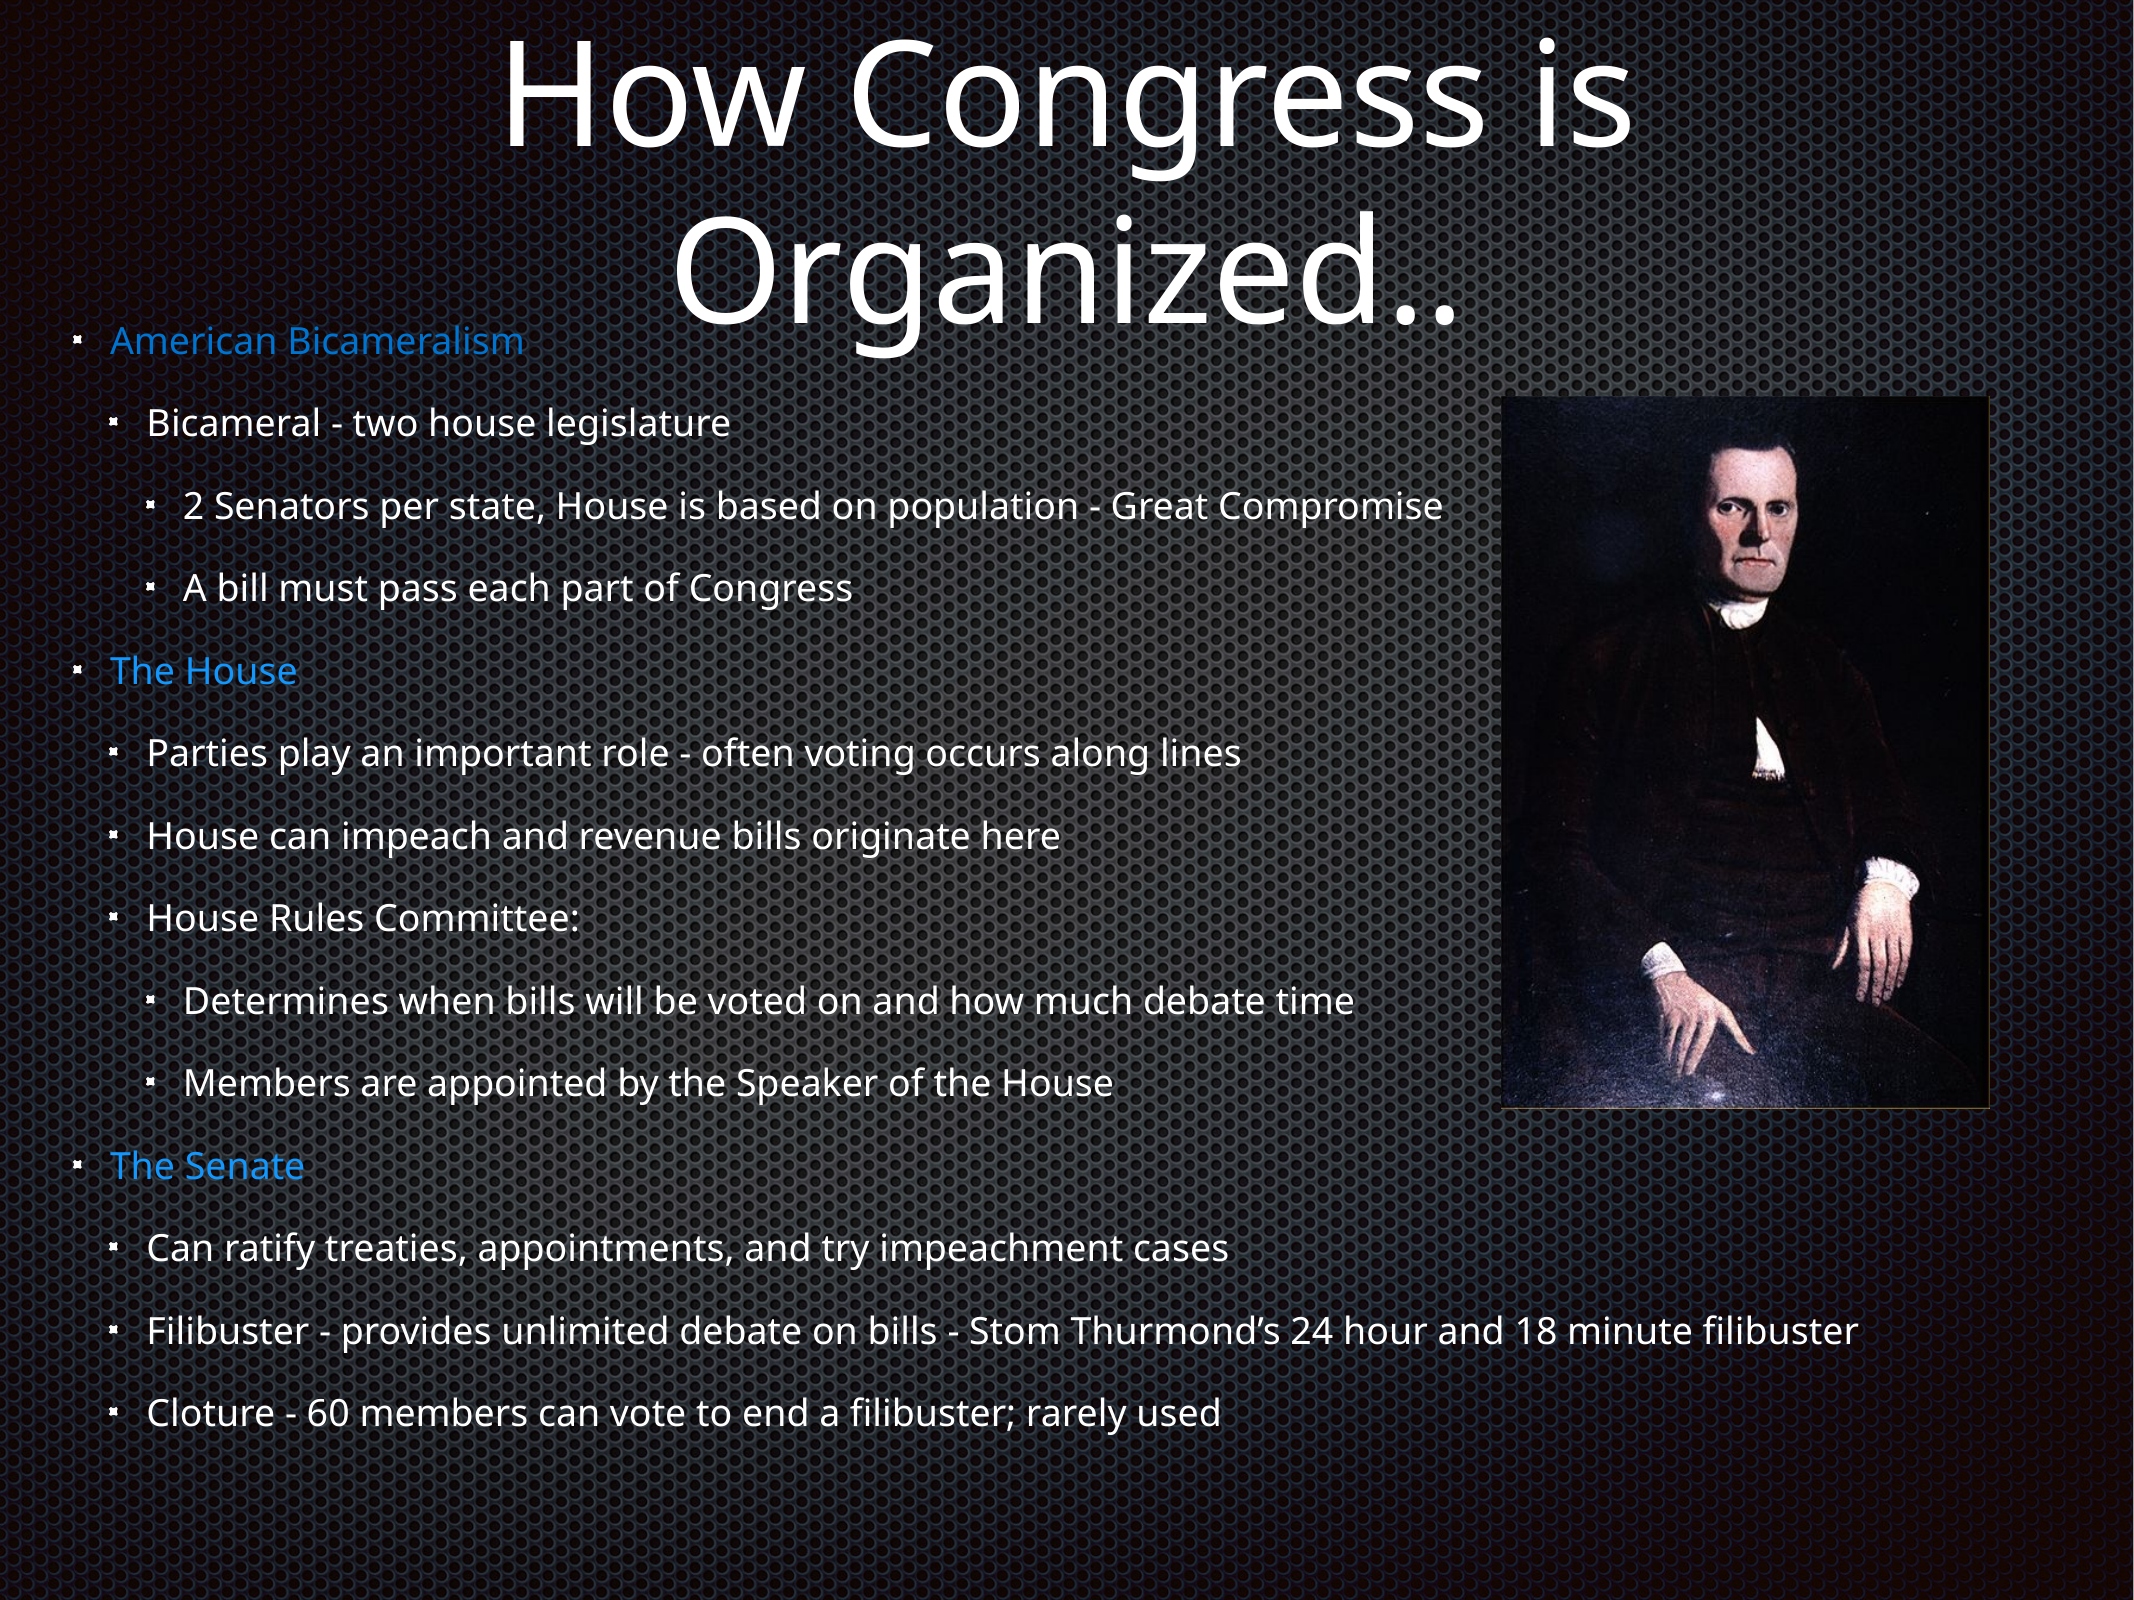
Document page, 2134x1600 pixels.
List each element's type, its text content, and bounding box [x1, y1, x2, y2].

title How Congress is Organized.. [128, 41, 2005, 299]
picture [0, 0, 2134, 1600]
list American Bicameralism Bicameral - two house legislature 2 Senators per state, House is based on population - Great Compromise A bill must pass each part of Congress The House Parties play an important role - often voting occurs along lines House can impeach and revenue bills originate here House Rules Committee: Determines when bills will be voted on and how much debate time Members are appointed by the Speaker of the House The Senate Can ratify treaties, appointments, and try impeachment cases Filibuster - provides unlimited debate on bills - Stom Thurmond’s 24 hour and 18 minute filibuster Cloture - 60 members can vote to end a filibuster; rarely used [72, 299, 2026, 1452]
